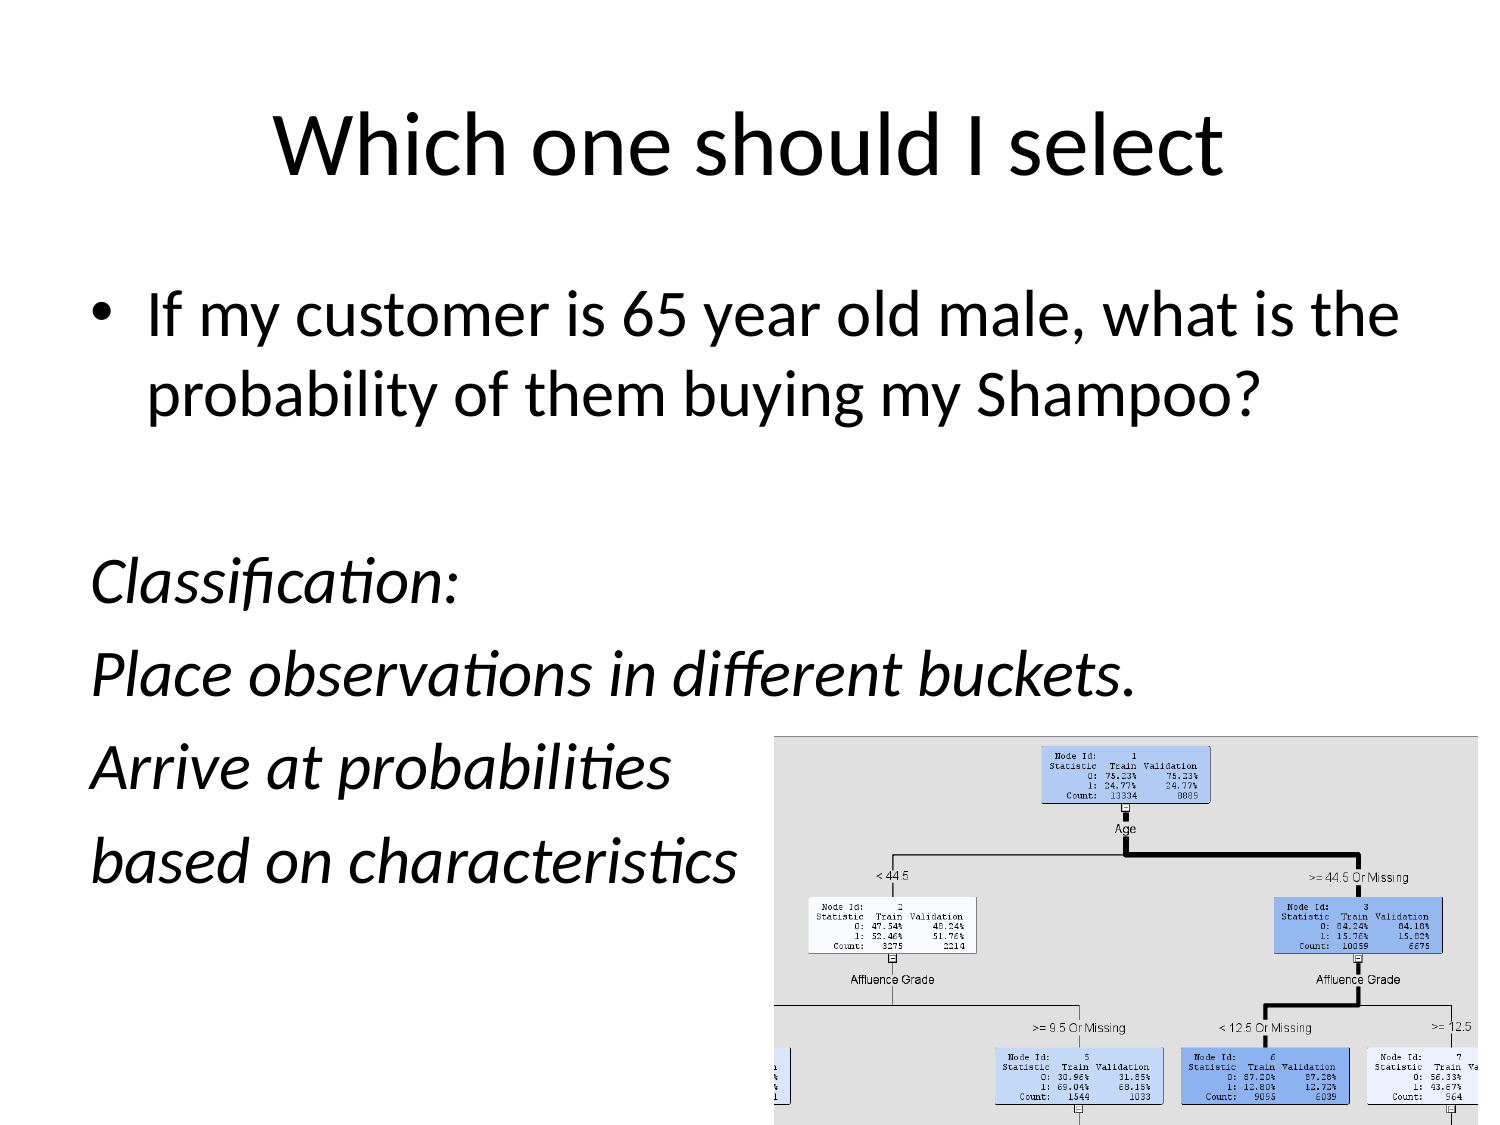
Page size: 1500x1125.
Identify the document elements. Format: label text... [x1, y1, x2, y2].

picture [774, 736, 1479, 1125]
list If my customer is 65 year old male, what is the probability of them buying my Shampoo? Classification: Place observations in different buckets. Arrive at probabilities based on characteristics [75, 262, 1425, 1005]
title Which one should I select [75, 45, 1425, 233]
